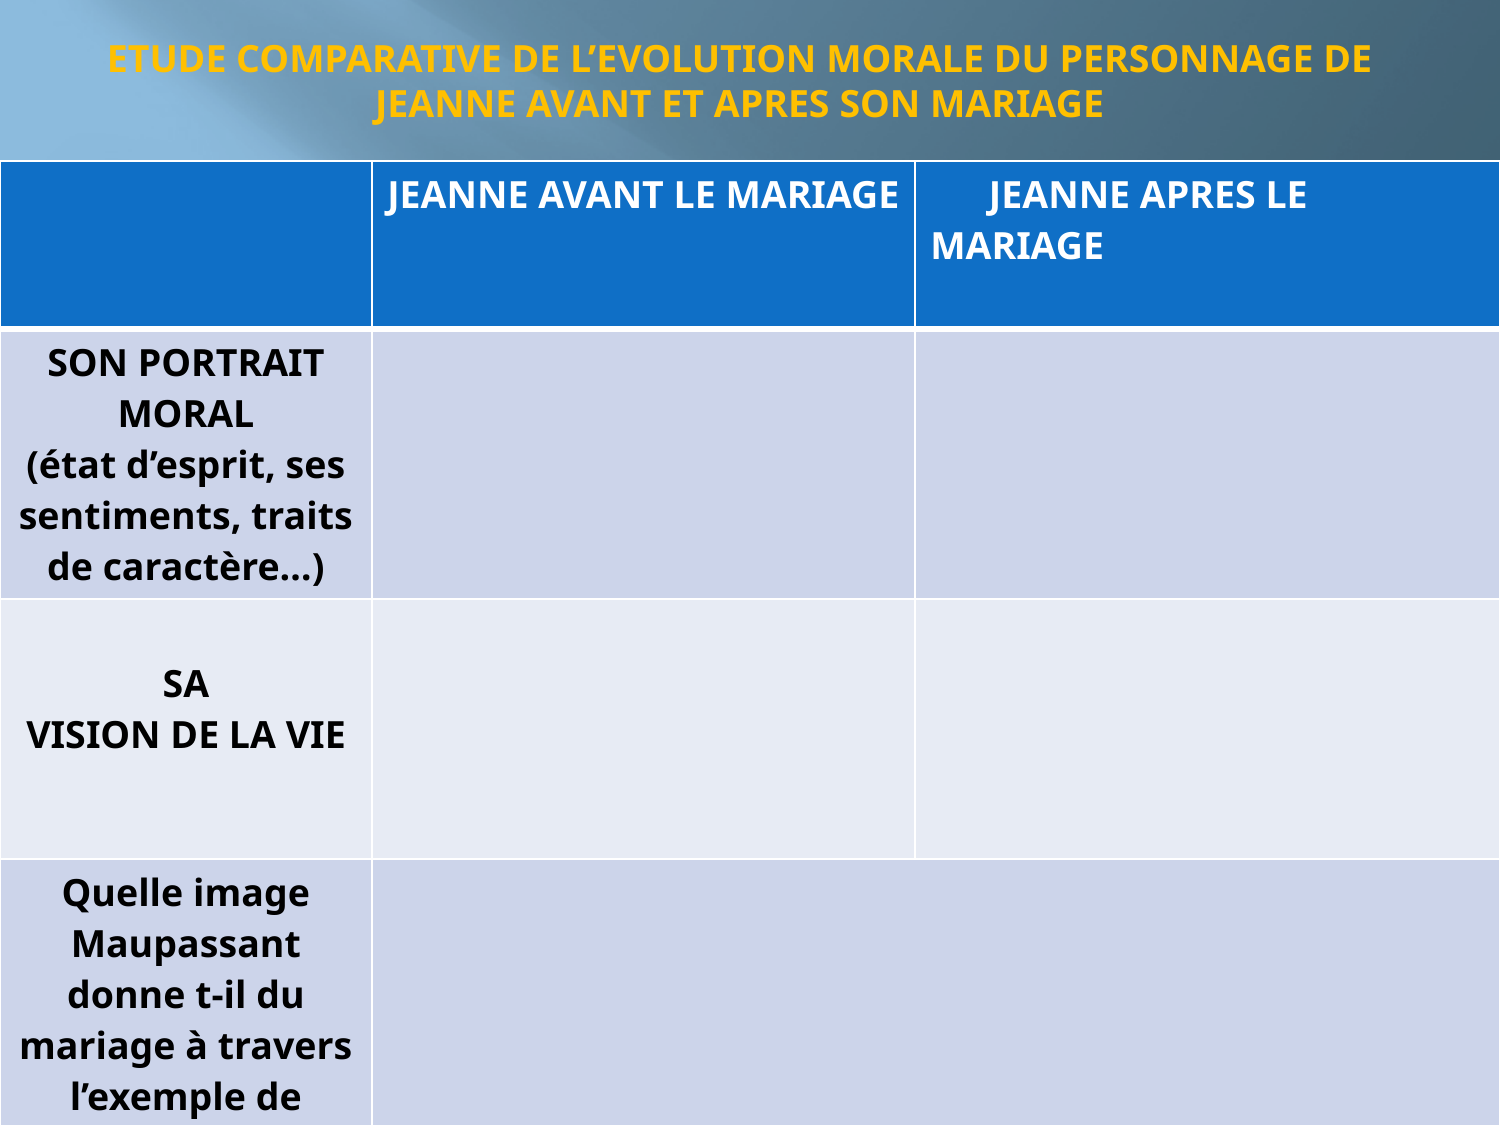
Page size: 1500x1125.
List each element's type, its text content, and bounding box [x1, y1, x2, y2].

table_cell [373, 860, 1499, 1125]
table_cell [916, 600, 1499, 858]
table_cell [373, 600, 914, 858]
table_cell [373, 332, 914, 598]
table_header JEANNE APRES LE MARIAGE [916, 162, 1499, 326]
table_cell Quelle image Maupassant donne t-il du mariage à travers l’exemple de Jeanne? [1, 860, 371, 1125]
title ETUDE COMPARATIVE DE L’EVOLUTION MORALE DU PERSONNAGE DE JEANNE AVANT ET APRES SON MARIAGE [64, 0, 1415, 160]
table_cell SON PORTRAIT MORAL (état d’esprit, ses sentiments, traits de caractère…) [1, 332, 371, 598]
table_cell [916, 332, 1499, 598]
table_cell SA VISION DE LA VIE [1, 600, 371, 858]
table_header JEANNE AVANT LE MARIAGE [373, 162, 914, 326]
table_header [1, 162, 371, 326]
